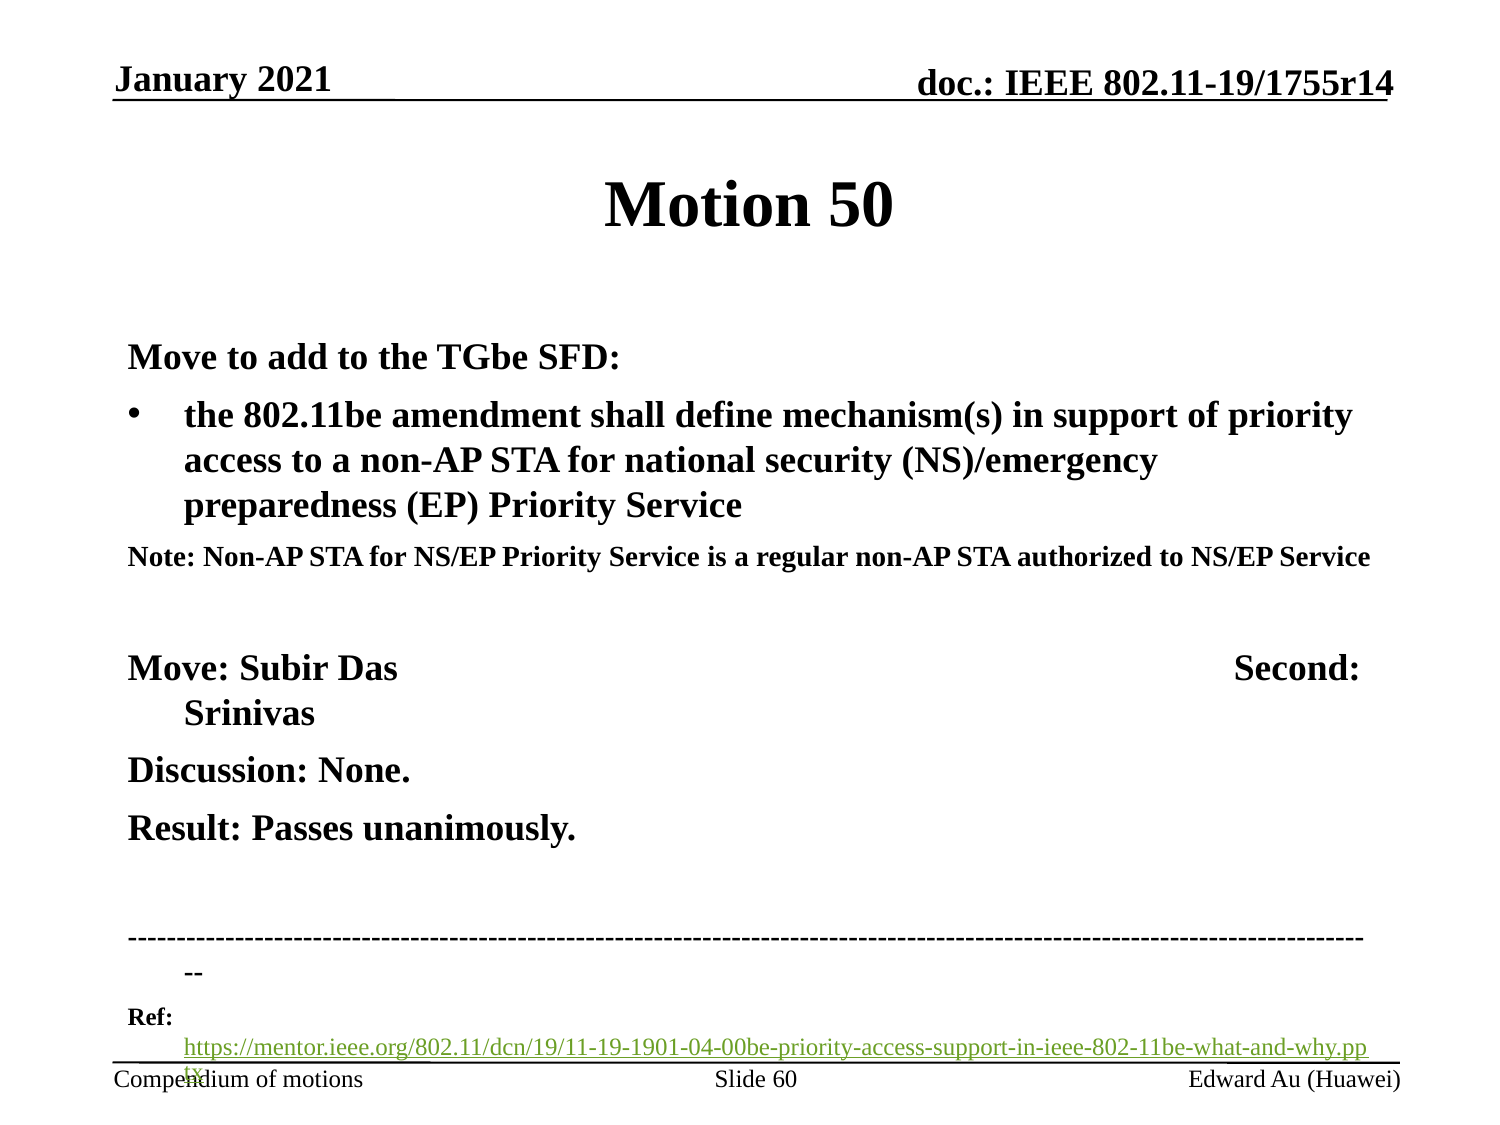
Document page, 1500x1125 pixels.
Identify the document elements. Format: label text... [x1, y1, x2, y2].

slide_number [114, 54, 423, 100]
title Motion 50 [112, 112, 1388, 288]
slide_number Slide 60 [712, 1061, 800, 1123]
list Move to add to the TGbe SFD: the 802.11be amendment shall define mechanism(s) in support of priority access to a non-AP STA for national security (NS)/emergency preparedness (EP) Priority Service Note: Non-AP STA for NS/EP Priority Service is a regular non-AP STA authorized to NS/EP Service Move: Subir Das Second: Srinivas Discussion: None. Result: Passes unanimously. --------------------------------------------------------------------------------------------------------------------------------- Ref: https://mentor.ieee.org/802.11/dcn/19/11-19-1901-04-00be-priority-access-support-in-ieee-802-11be-what-and-why.pptx [112, 324, 1388, 1063]
footer Edward Au (Huawei) [878, 1061, 1402, 1093]
